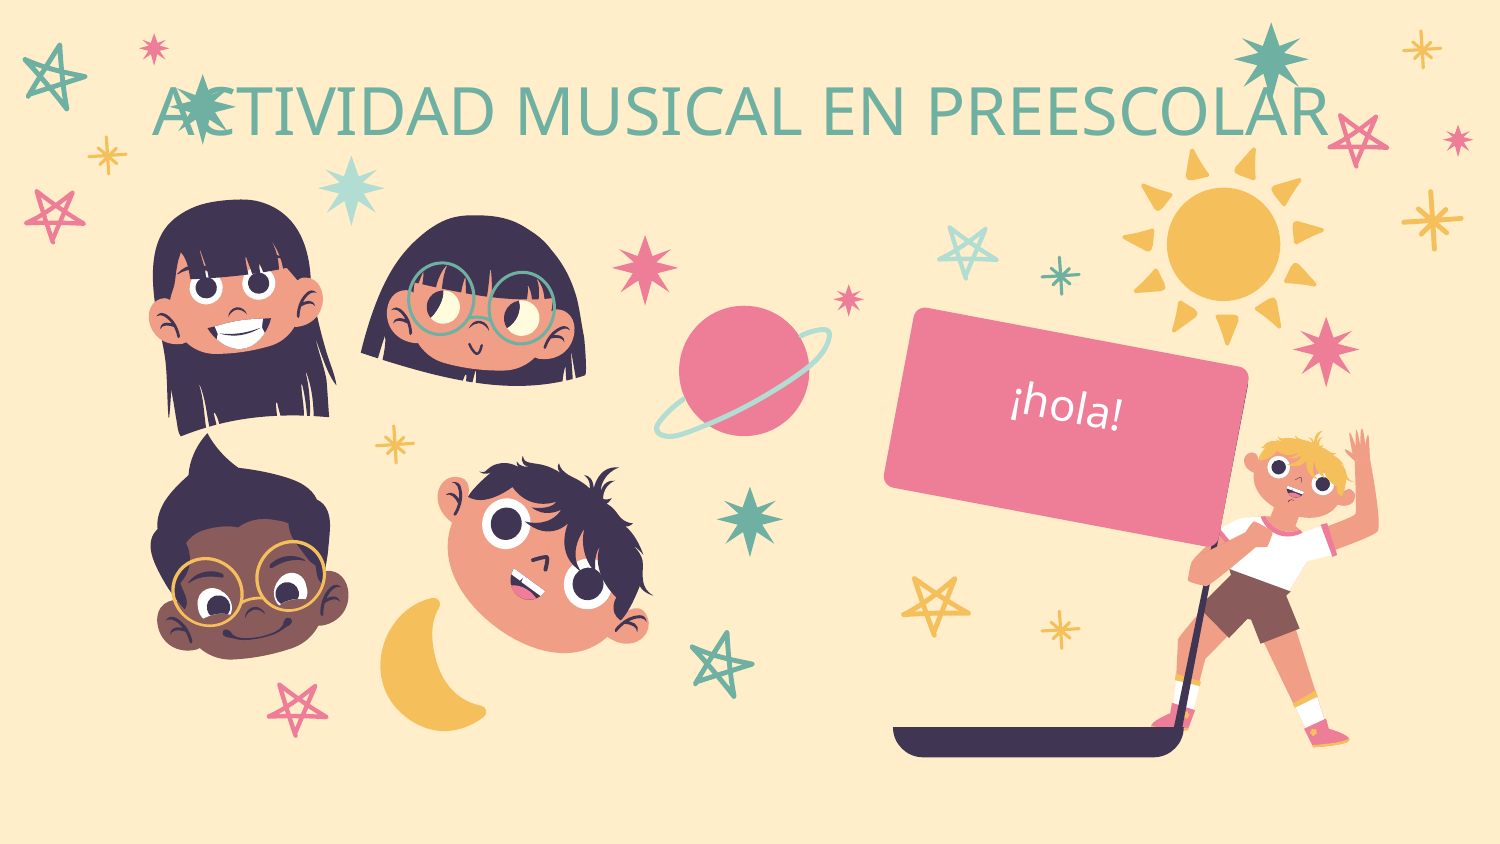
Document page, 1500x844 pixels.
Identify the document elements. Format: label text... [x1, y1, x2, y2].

text_box [374, 443, 389, 448]
text_box [716, 486, 784, 558]
text_box [936, 225, 999, 281]
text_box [881, 305, 1384, 758]
text_box [318, 155, 385, 227]
text_box [380, 631, 487, 732]
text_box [1121, 147, 1325, 304]
text_box [1040, 255, 1081, 296]
text_box [266, 691, 329, 738]
title ACTIVIDAD MUSICAL EN PREESCOLAR [118, 62, 1384, 142]
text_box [653, 305, 834, 440]
text_box [833, 284, 865, 317]
text_box [611, 235, 679, 306]
text_box [701, 630, 755, 699]
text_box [116, 401, 359, 683]
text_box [360, 214, 588, 387]
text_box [142, 199, 337, 399]
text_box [394, 414, 697, 685]
